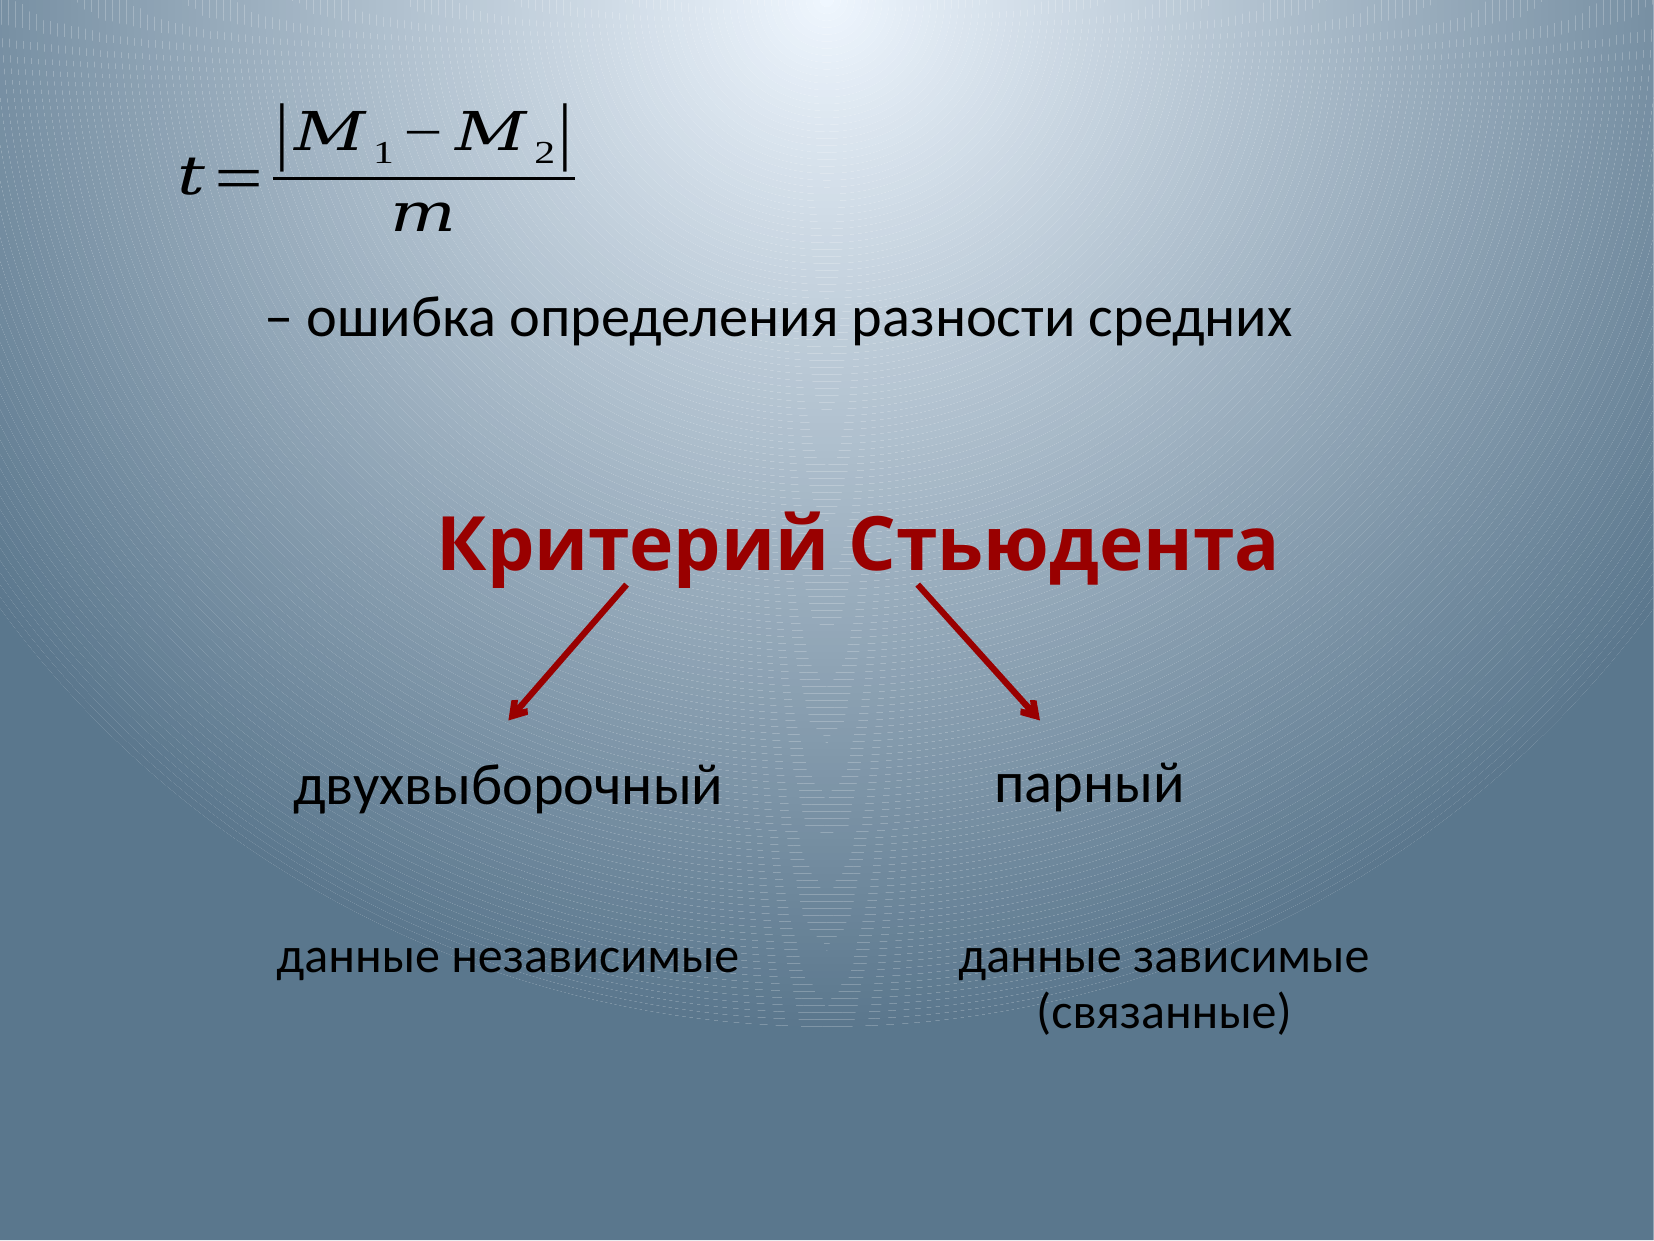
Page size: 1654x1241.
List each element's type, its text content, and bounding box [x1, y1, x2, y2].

text_box Критерий Стьюдента [114, 436, 1603, 644]
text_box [508, 584, 627, 721]
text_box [917, 584, 1041, 721]
text_box данные независимые [261, 920, 755, 992]
text_box данные зависимые (связанные) [943, 920, 1385, 1048]
text_box двухвыборочный [278, 744, 739, 825]
text_box парный [979, 742, 1200, 823]
